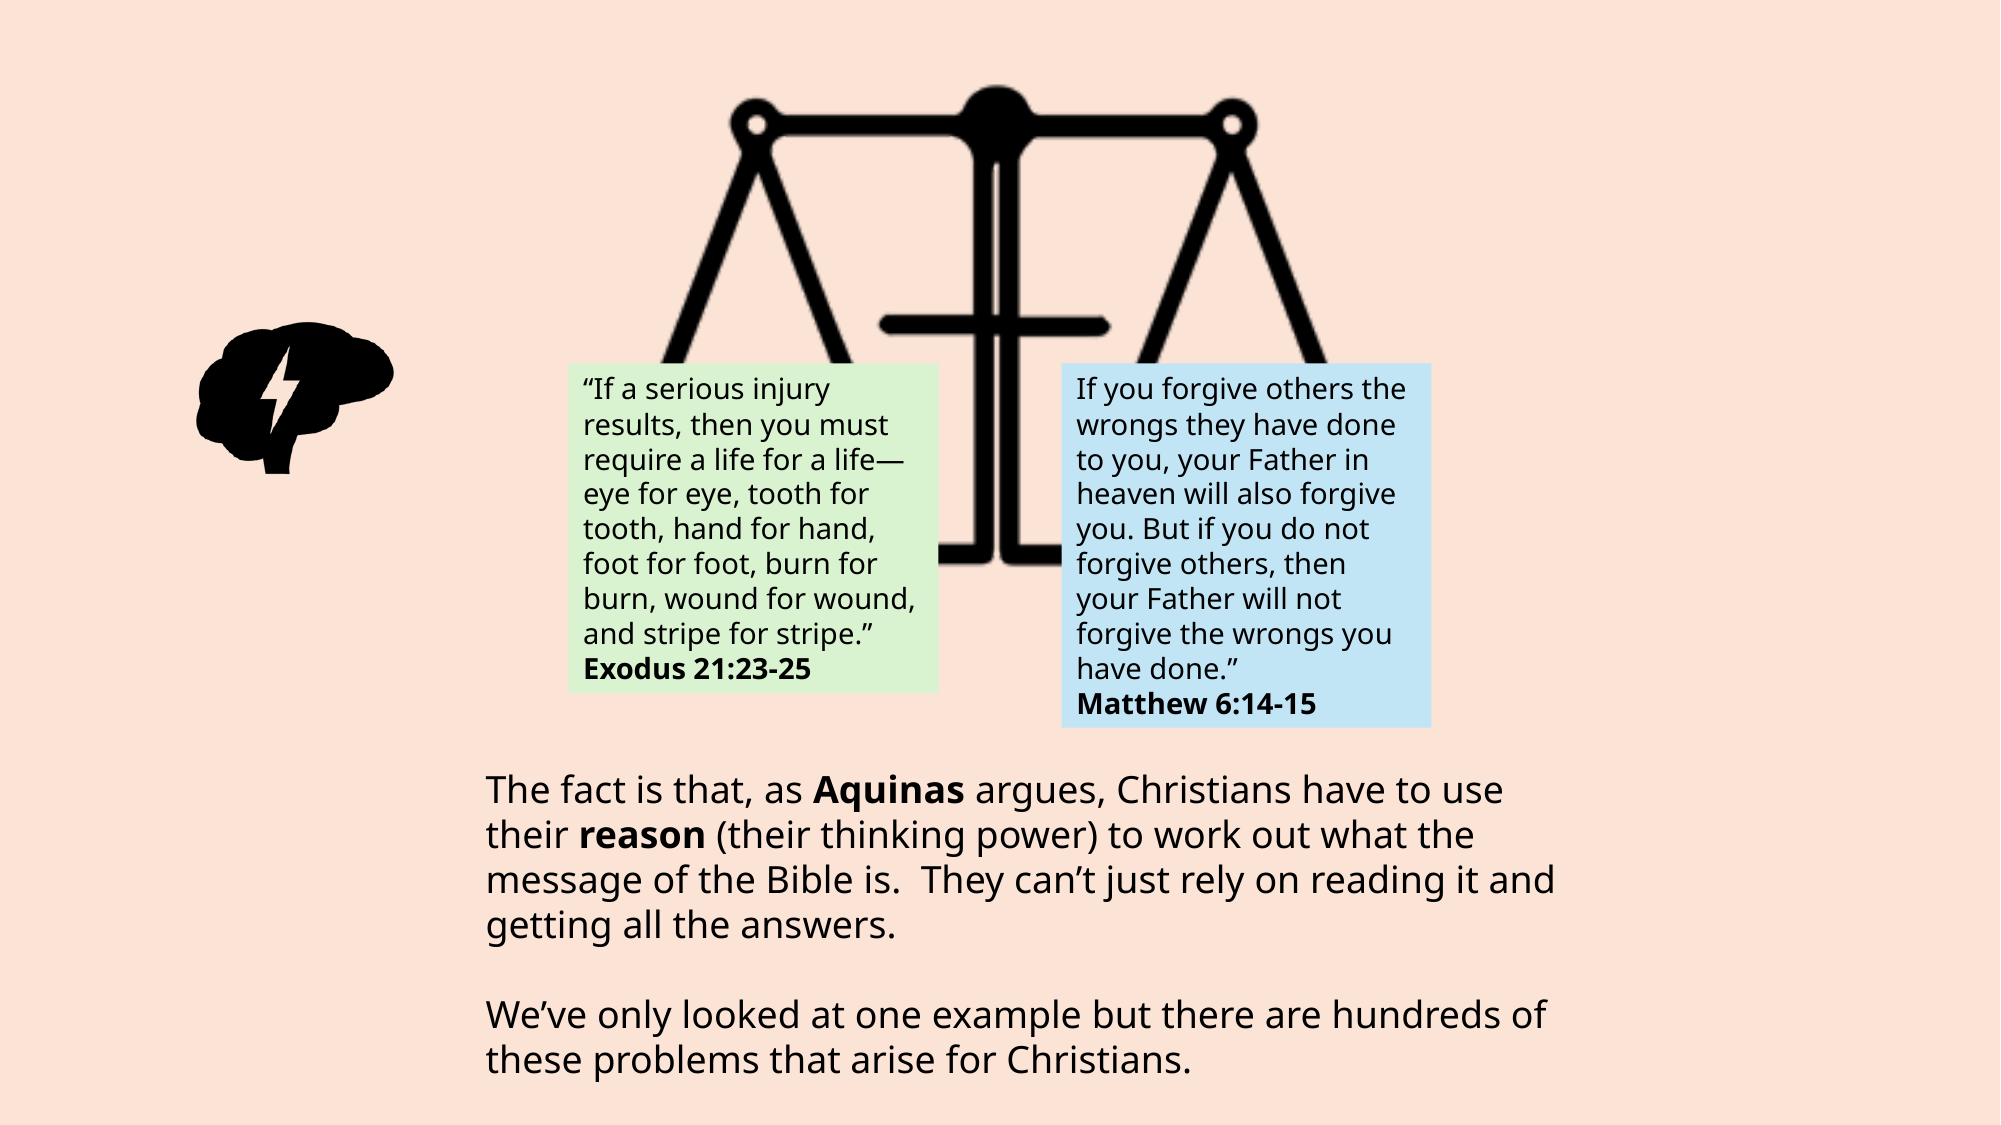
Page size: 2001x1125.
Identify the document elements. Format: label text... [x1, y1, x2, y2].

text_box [567, 0, 1433, 738]
text_box The fact is that, as Aquinas argues, Christians have to use their reason (their thinking power) to work out what the message of the Bible is. They can’t just rely on reading it and getting all the answers. We’ve only looked at one example but there are hundreds of these problems that arise for Christians. [470, 758, 1587, 1089]
picture [169, 279, 419, 513]
